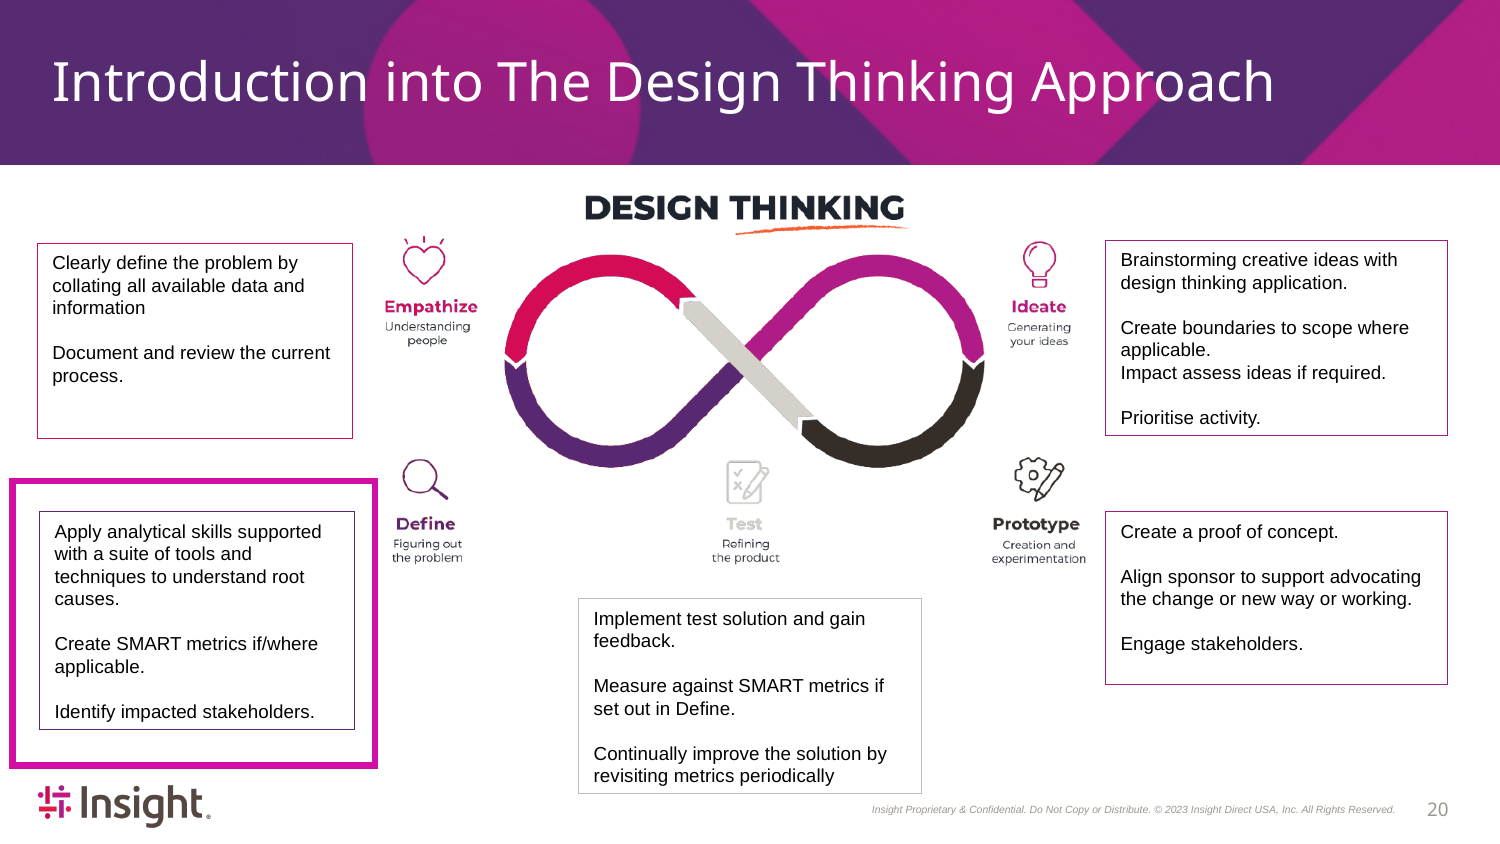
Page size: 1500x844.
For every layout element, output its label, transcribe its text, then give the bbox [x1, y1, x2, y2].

picture [0, 0, 1500, 165]
text_box Brainstorming creative ideas with design thinking application. Create boundaries to scope where applicable. Impact assess ideas if required. Prioritise activity. [1126, 240, 1448, 436]
text_box Clearly define the problem by collating all available data and information Document and review the current process. [37, 243, 353, 439]
text_box [11, 480, 376, 767]
title Introduction into The Design Thinking Approach [37, 27, 1463, 140]
picture [354, 169, 1126, 599]
text_box Implement test solution and gain feedback. Measure against SMART metrics if set out in Define. Continually improve the solution by revisiting metrics periodically [578, 599, 922, 794]
text_box Create a proof of concept. Align sponsor to support advocating the change or new way or working. Engage stakeholders. [1105, 511, 1448, 685]
picture [21, 768, 227, 844]
